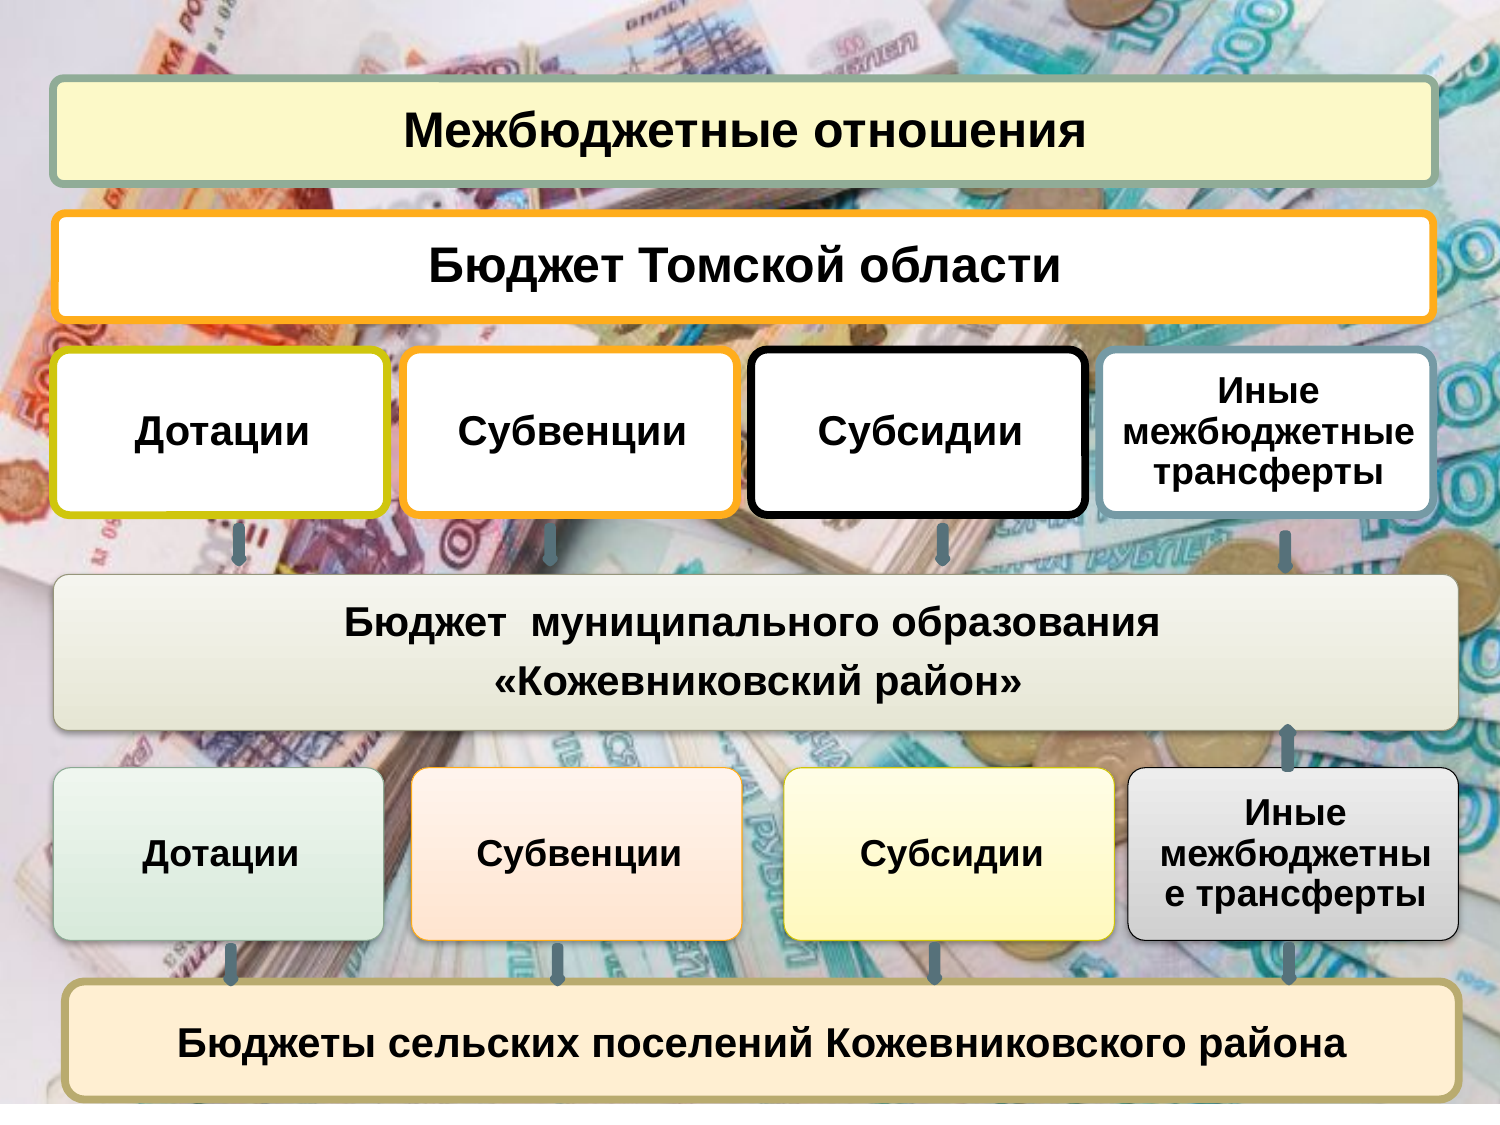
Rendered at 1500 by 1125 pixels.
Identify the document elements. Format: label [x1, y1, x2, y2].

text_box [53, 78, 1436, 516]
text_box [53, 574, 1459, 941]
picture [0, 0, 1500, 1104]
